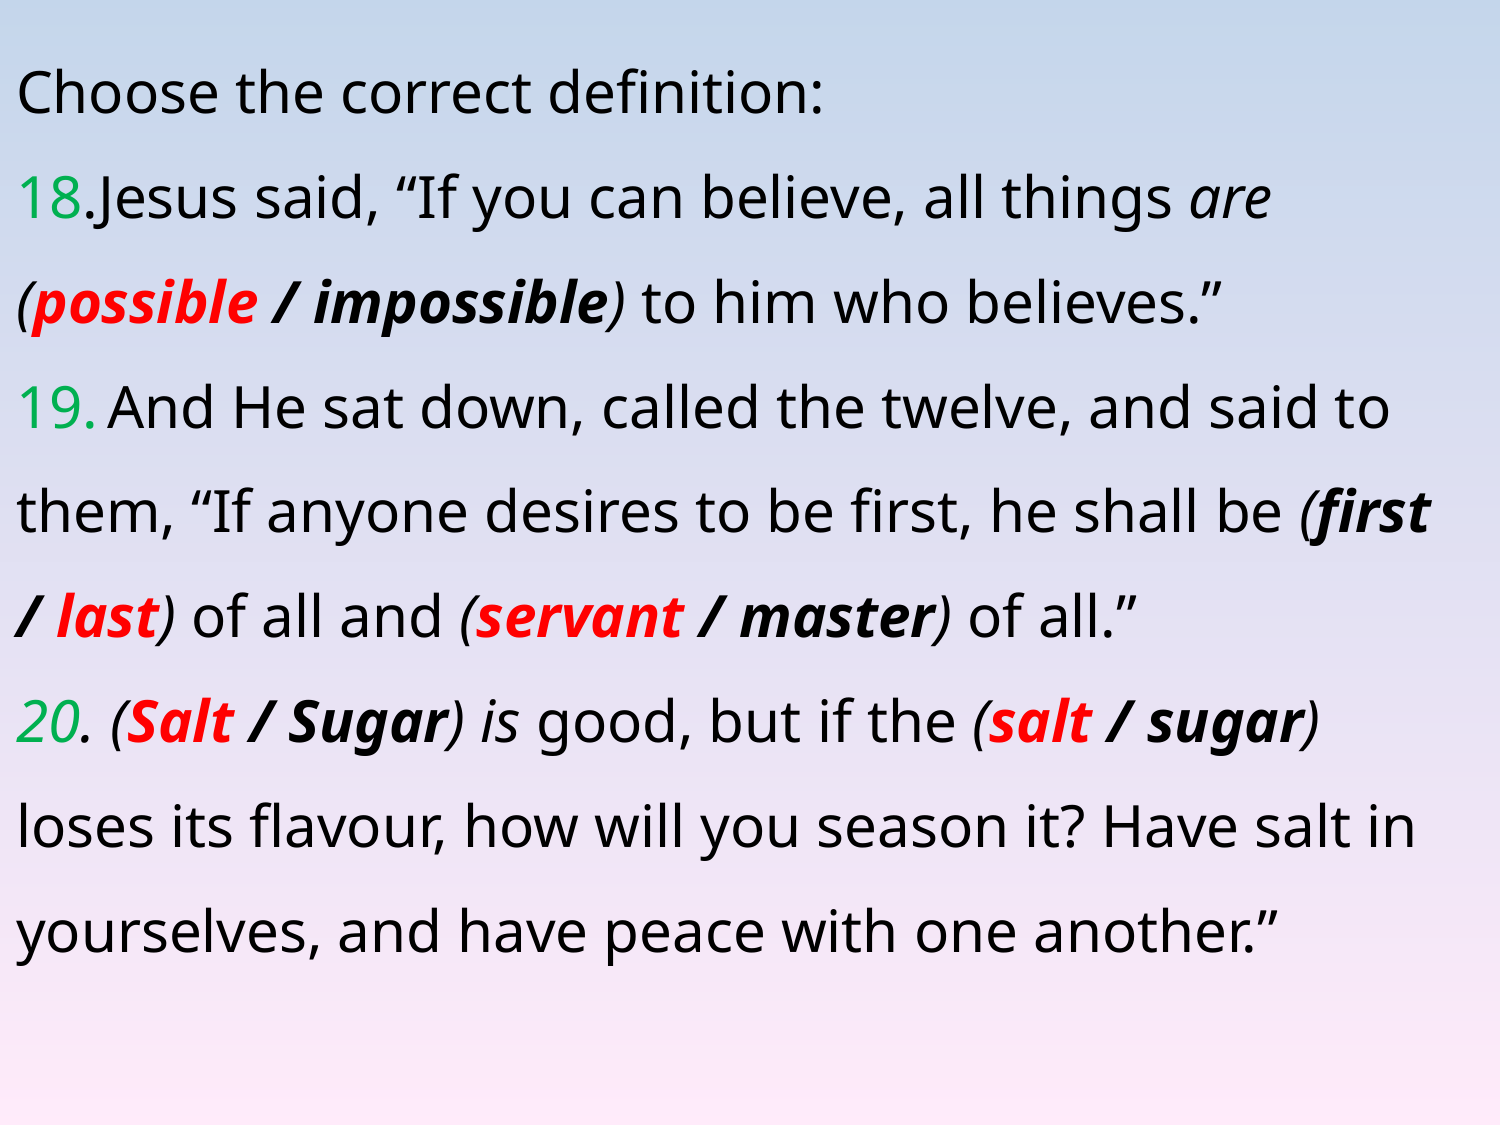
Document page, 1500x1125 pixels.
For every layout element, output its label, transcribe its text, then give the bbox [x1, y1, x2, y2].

text_box Choose the correct definition: 18.Jesus said, “If you can believe, all things are (possible / impossible) to him who believes.” 19. And He sat down, called the twelve, and said to them, “If anyone desires to be first, he shall be (first / last) of all and (servant / master) of all.” 20. (Salt / Sugar) is good, but if the (salt / sugar) loses its flavour, how will you season it? Have salt in yourselves, and have peace with one another.” [1, 12, 1452, 972]
